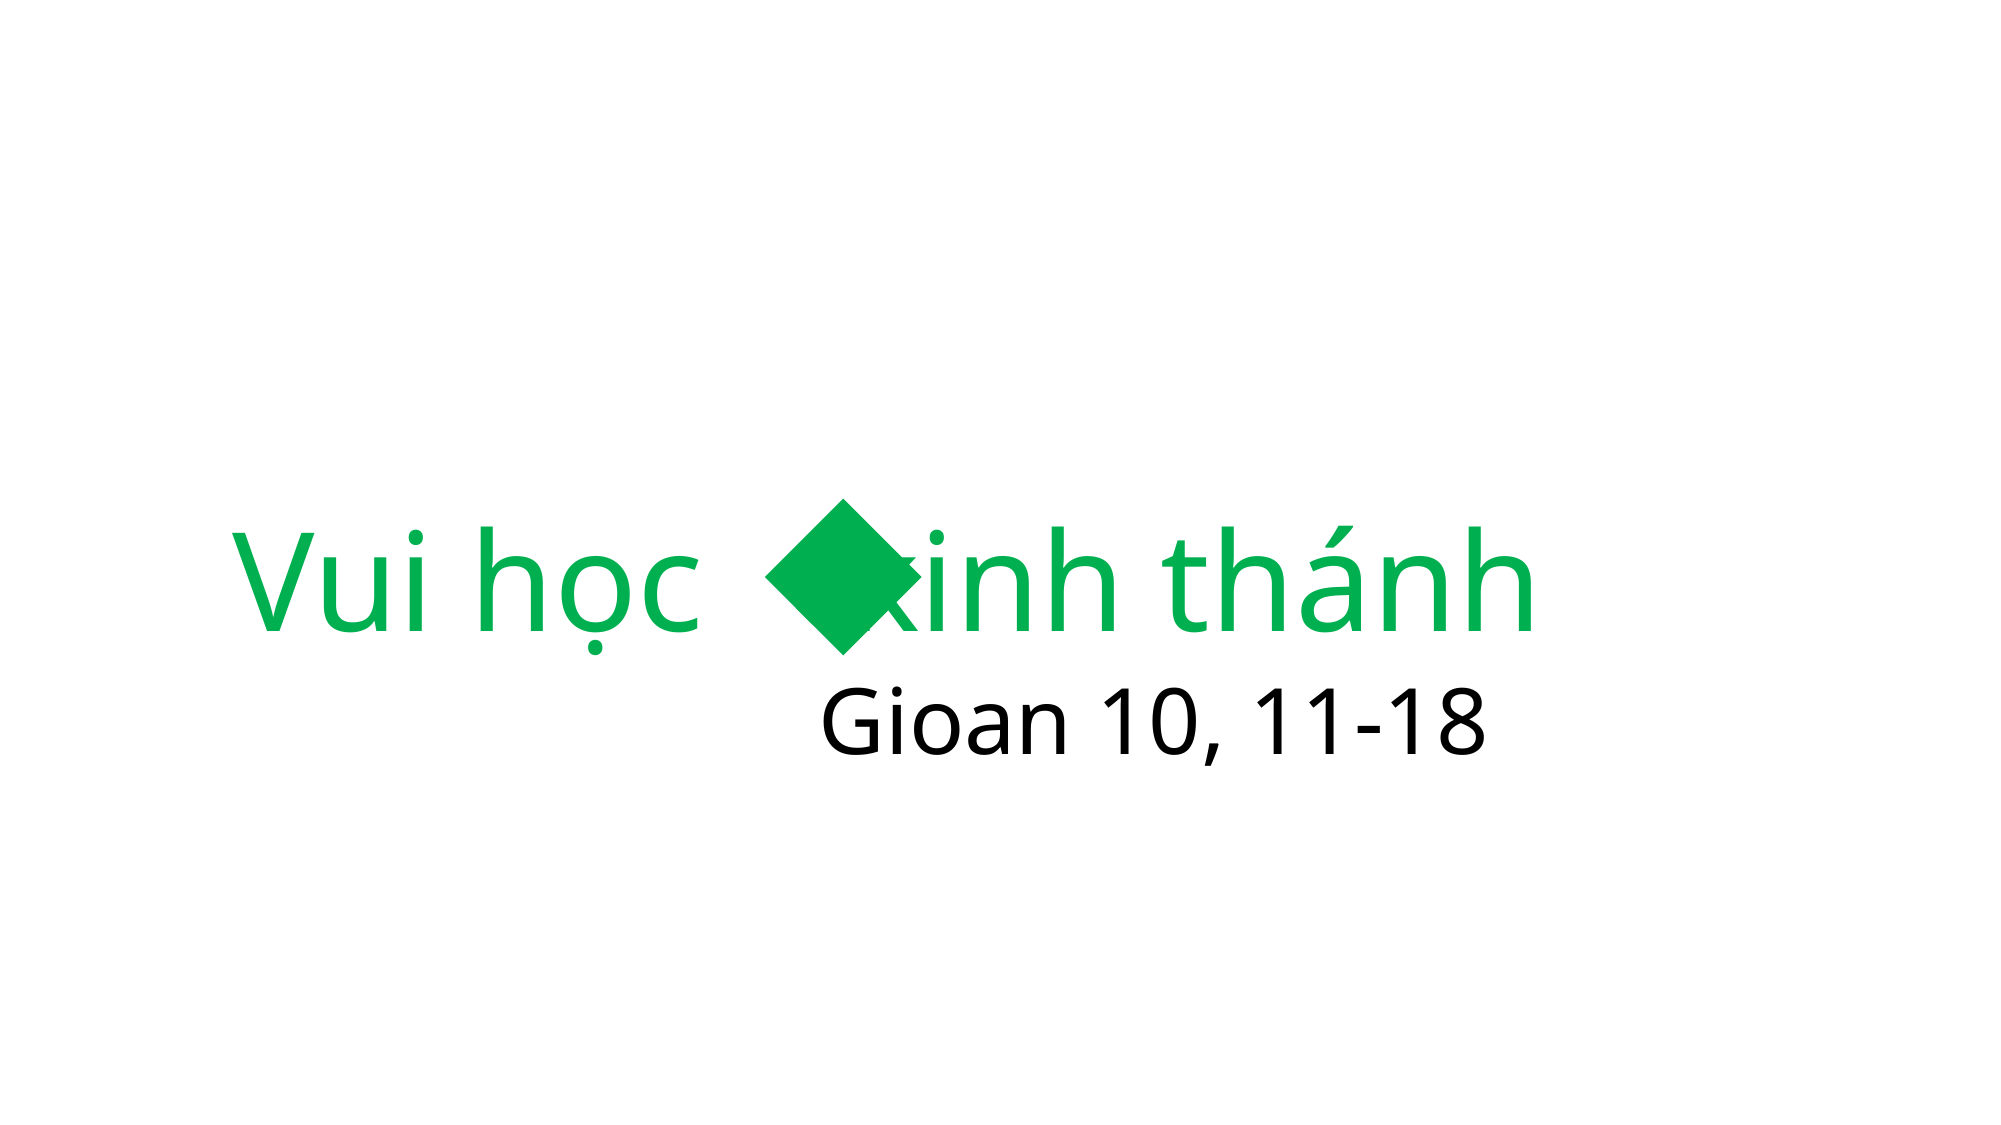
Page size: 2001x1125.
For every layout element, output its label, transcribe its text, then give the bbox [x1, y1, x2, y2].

text_box Vui học kinh thánh [38, 486, 1805, 666]
text_box Gioan 10, 11-18 [804, 655, 1605, 781]
text_box [763, 497, 924, 655]
